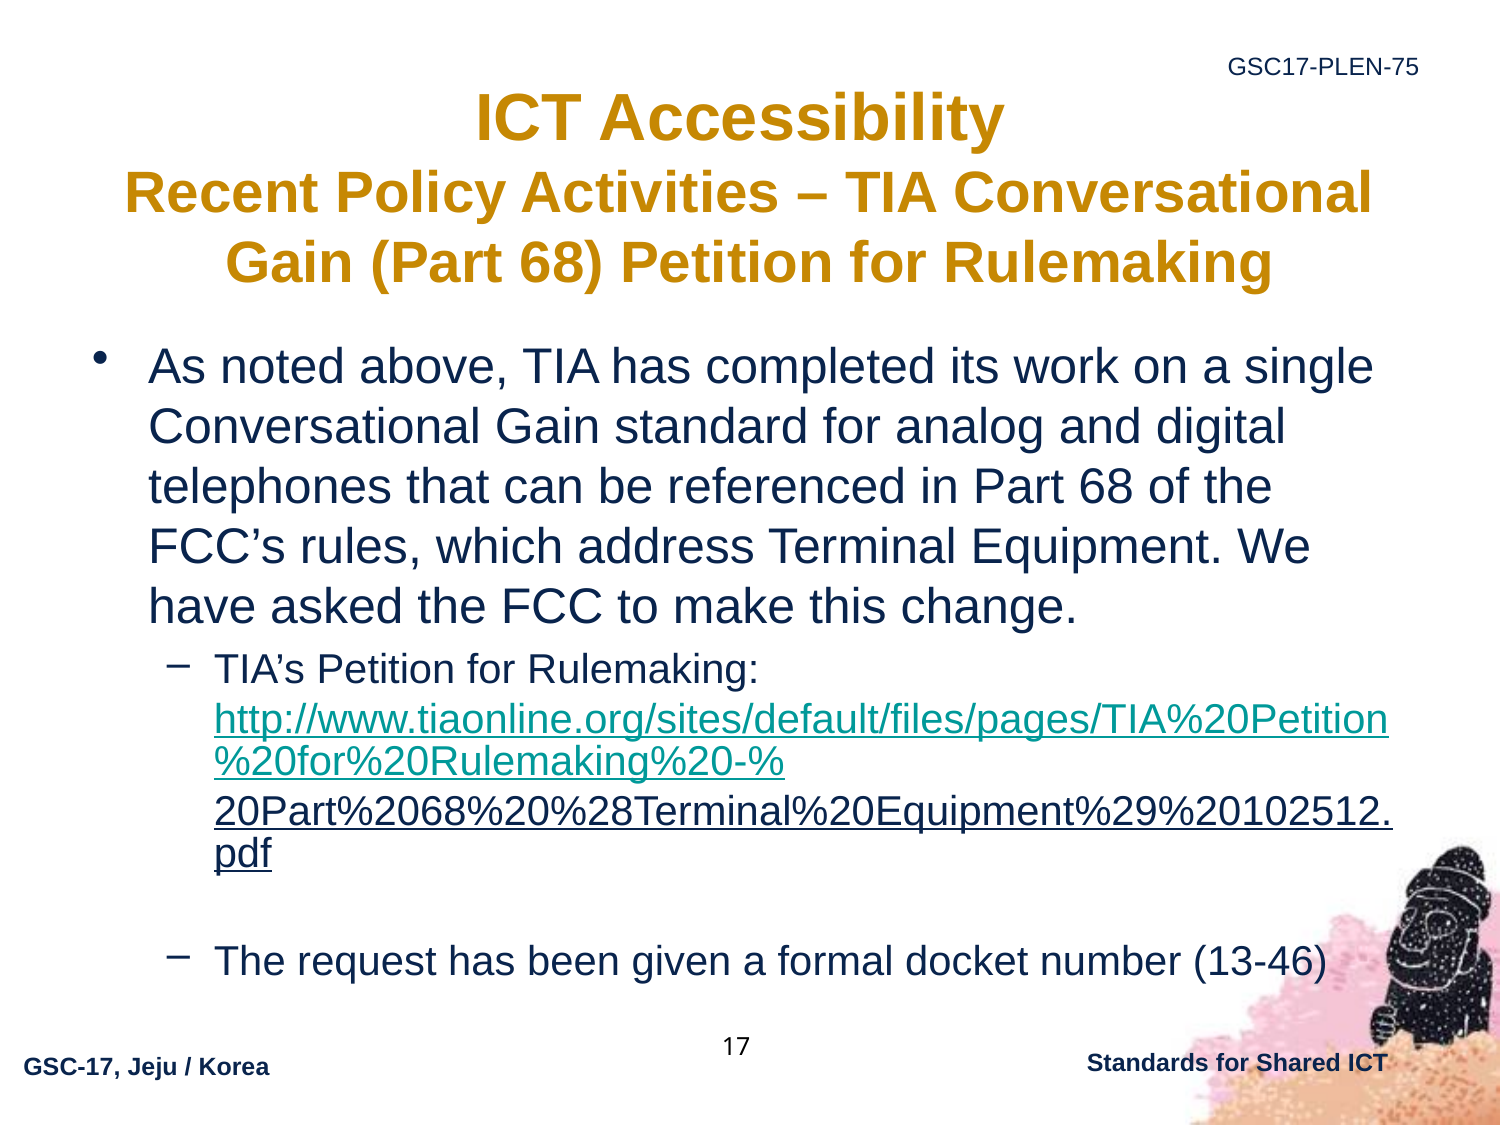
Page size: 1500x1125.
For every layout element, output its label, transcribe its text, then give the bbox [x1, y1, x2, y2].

picture [1171, 832, 1500, 1125]
title ICT Accessibility Recent Policy Activities – TIA Conversational Gain (Part 68) Petition for Rulemaking [74, 89, 1426, 278]
text_box 17 [561, 1023, 911, 1083]
list As noted above, TIA has completed its work on a single Conversational Gain standard for analog and digital telephones that can be referenced in Part 68 of the FCC’s rules, which address Terminal Equipment. We have asked the FCC to make this change. TIA’s Petition for Rulemaking: http://www.tiaonline.org/sites/default/files/pages/TIA%20Petition%20for%20Rulemaking%20-%20Part%2068%20%28Terminal%20Equipment%29%20102512.pdf The request has been given a formal docket number (13-46) [76, 326, 1427, 966]
